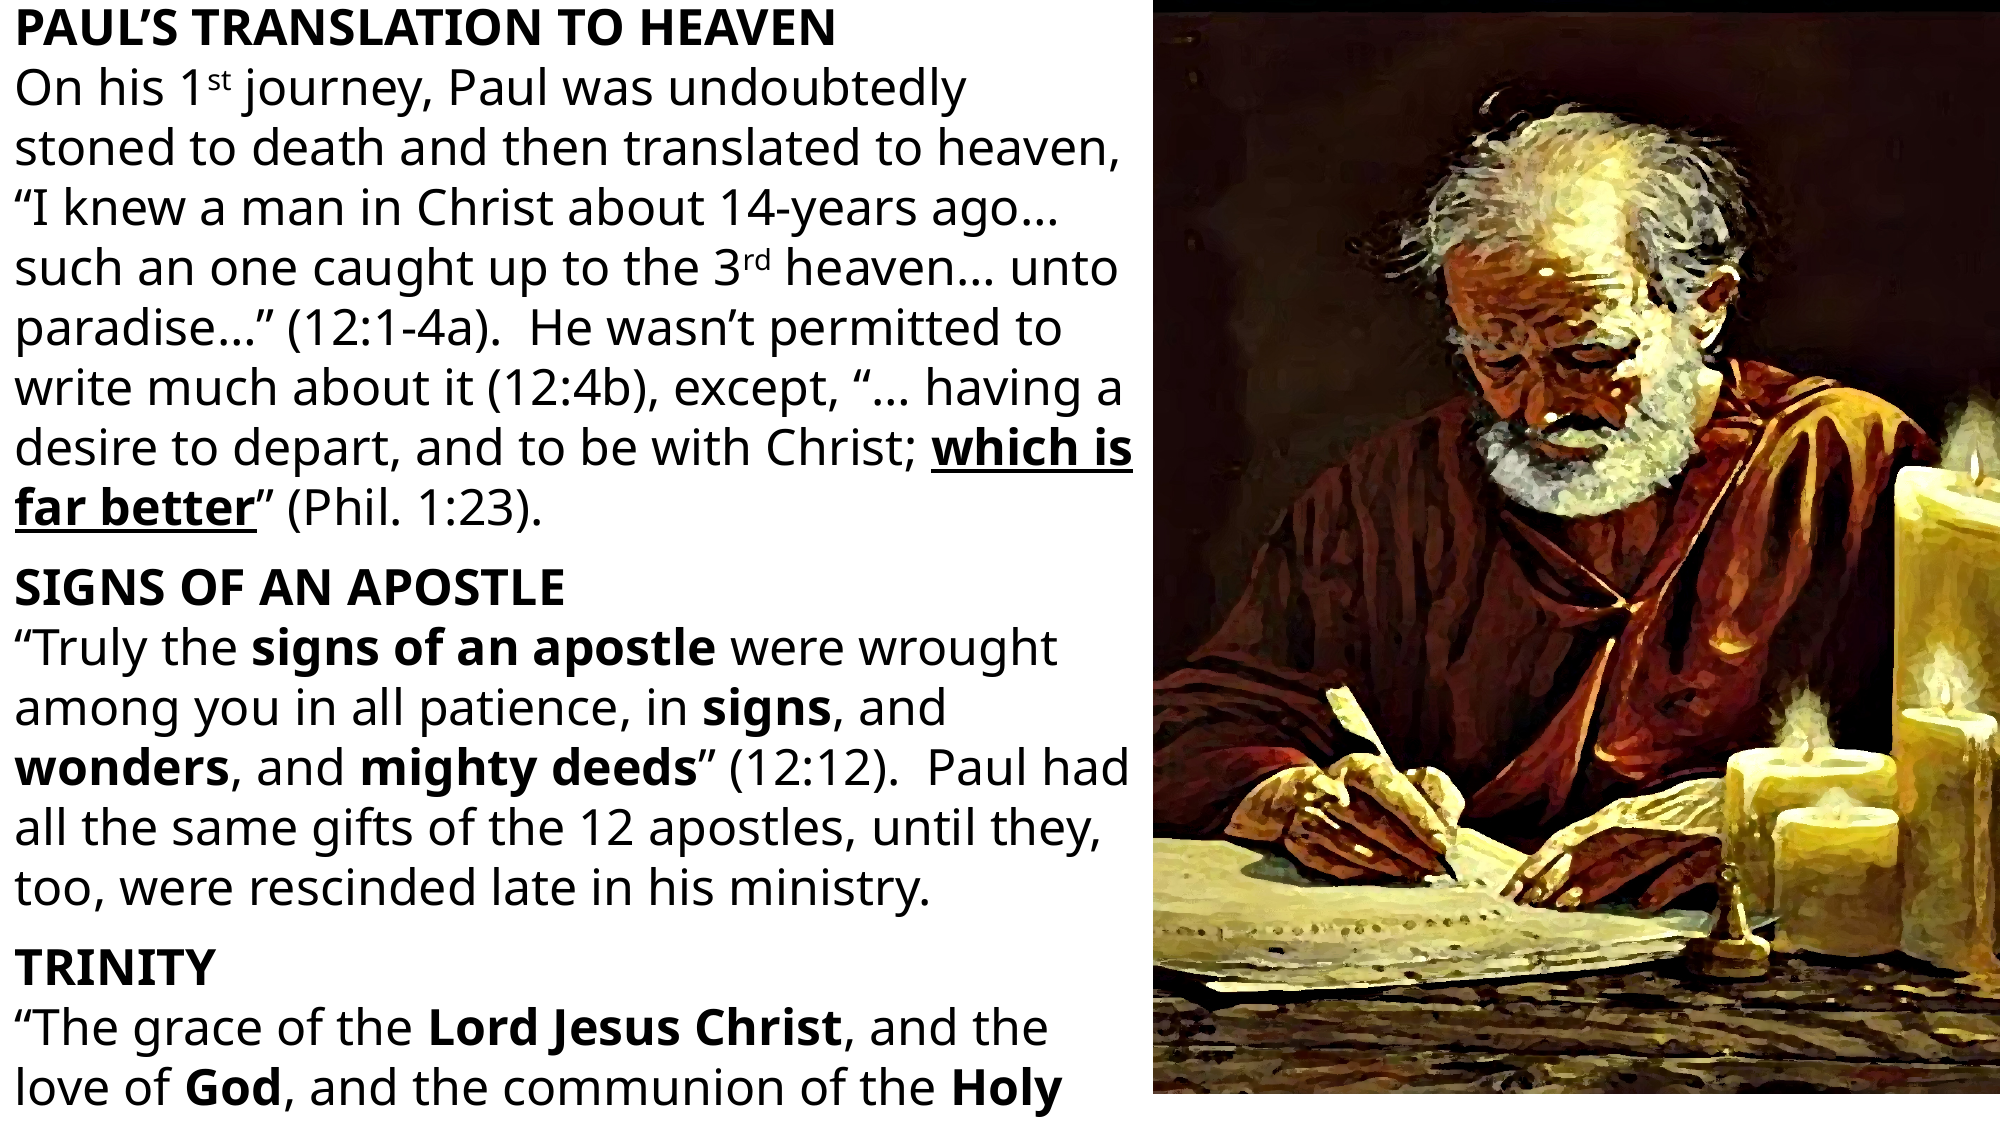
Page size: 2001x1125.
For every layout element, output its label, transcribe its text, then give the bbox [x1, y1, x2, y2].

text_box PAUL’S TRANSLATION TO HEAVEN On his 1st journey, Paul was undoubtedly stoned to death and then translated to heaven, “I knew a man in Christ about 14-years ago… such an one caught up to the 3rd heaven… unto paradise…” (12:1-4a). He wasn’t permitted to write much about it (12:4b), except, “… having a desire to depart, and to be with Christ; which is far better” (Phil. 1:23). SIGNS OF AN APOSTLE “Truly the signs of an apostle were wrought among you in all patience, in signs, and wonders, and mighty deeds” (12:12). Paul had all the same gifts of the 12 apostles, until they, too, were rescinded late in his ministry. TRINITY “The grace of the Lord Jesus Christ, and the love of God, and the communion of the Holy Spirit, be with you all. Amen” (13:14). [0, 0, 1154, 1125]
picture [1153, 0, 2000, 1094]
